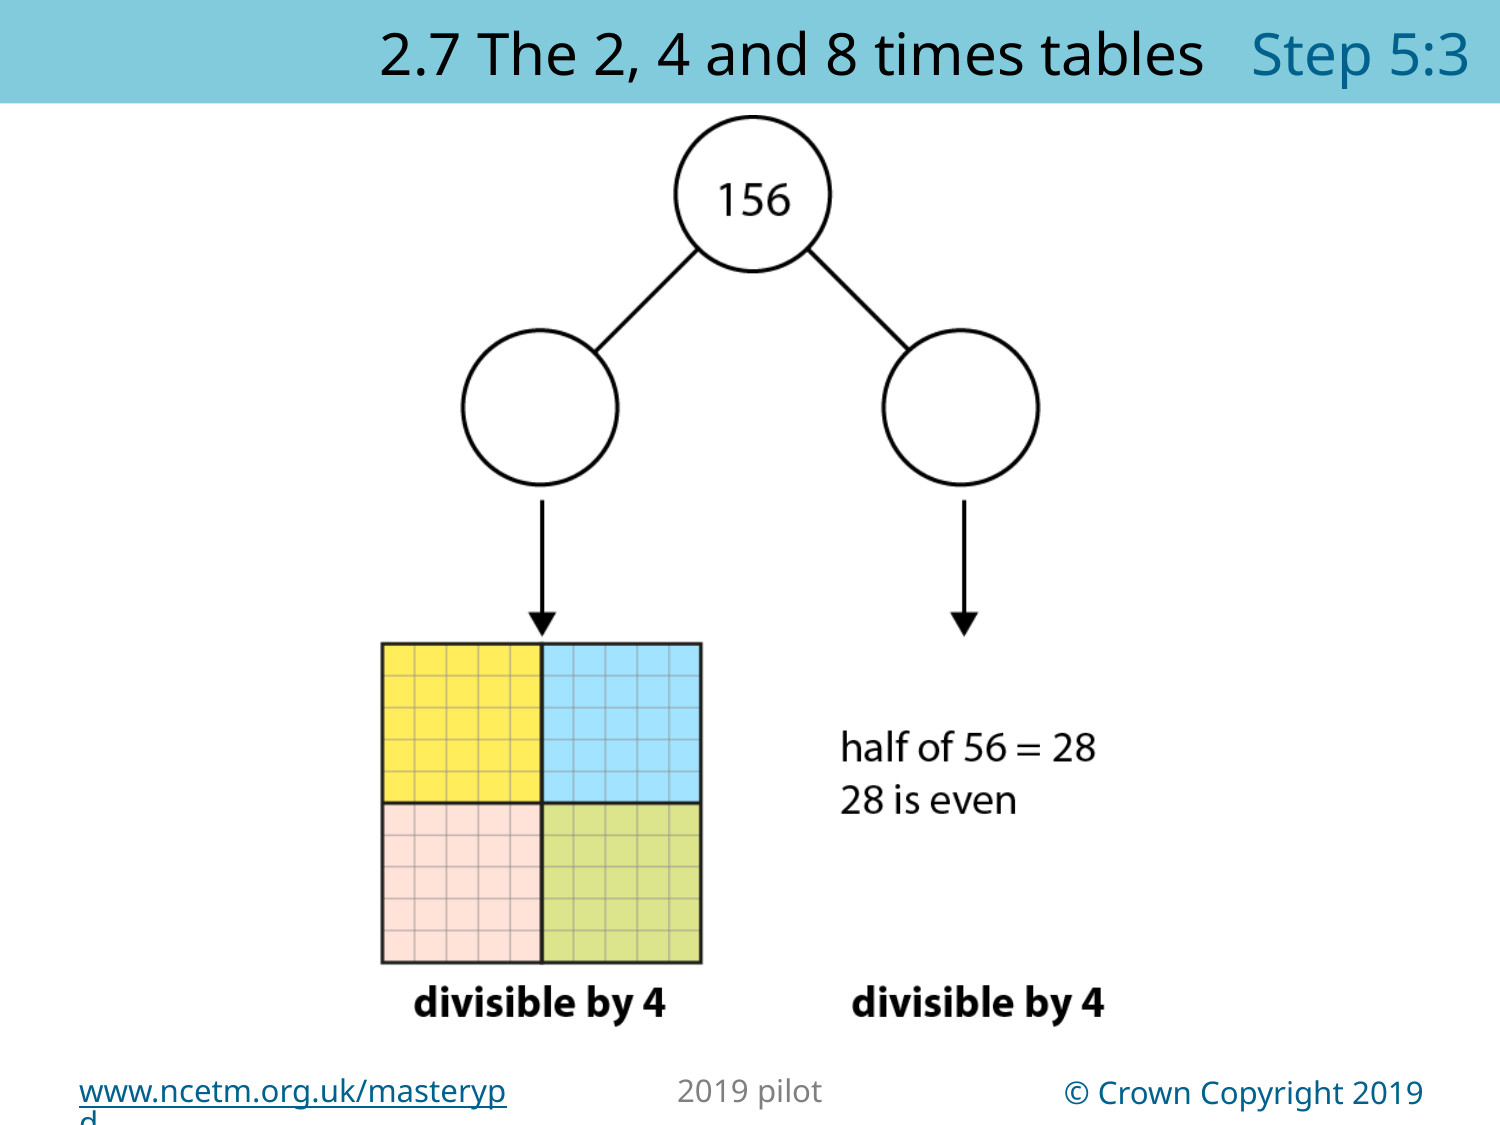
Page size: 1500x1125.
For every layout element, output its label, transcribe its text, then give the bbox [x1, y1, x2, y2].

picture [832, 967, 1129, 1039]
picture [190, 115, 1310, 1039]
picture [808, 707, 1117, 827]
list 2.7 The 2, 4 and 8 times tables Step 5:3 [0, 0, 1500, 104]
